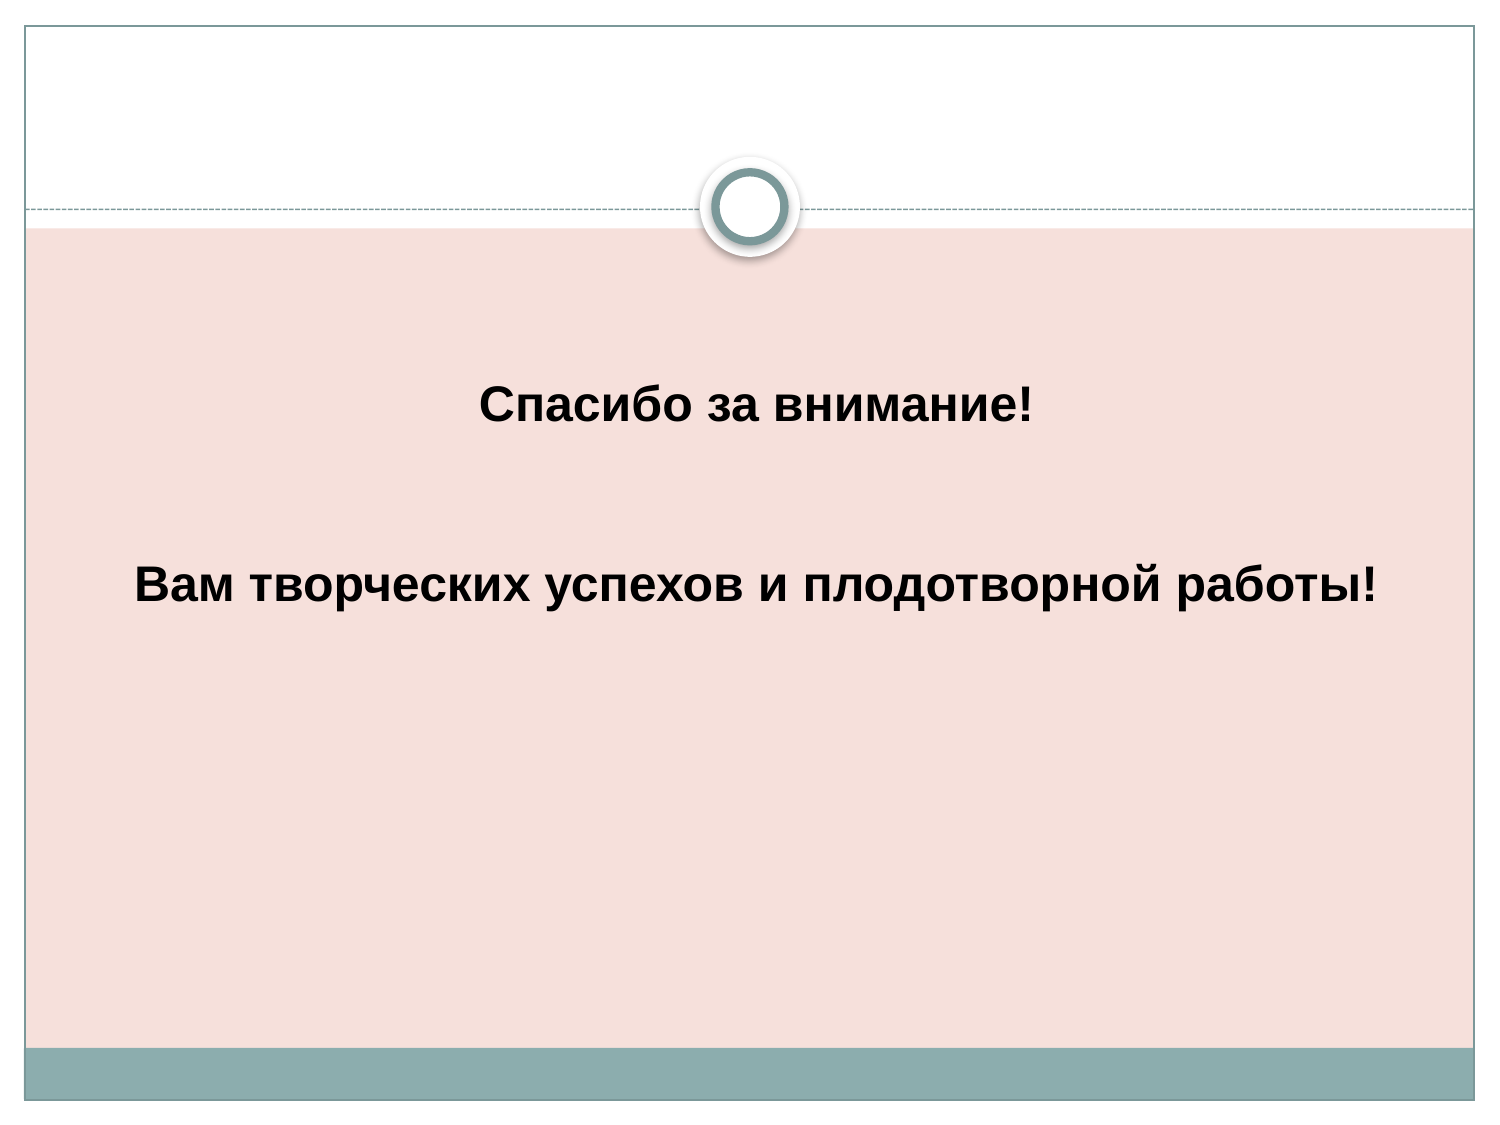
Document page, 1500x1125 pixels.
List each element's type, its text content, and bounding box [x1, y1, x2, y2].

text_box Спасибо за внимание! Вам творческих успехов и плодотворной работы! [119, 364, 1394, 619]
